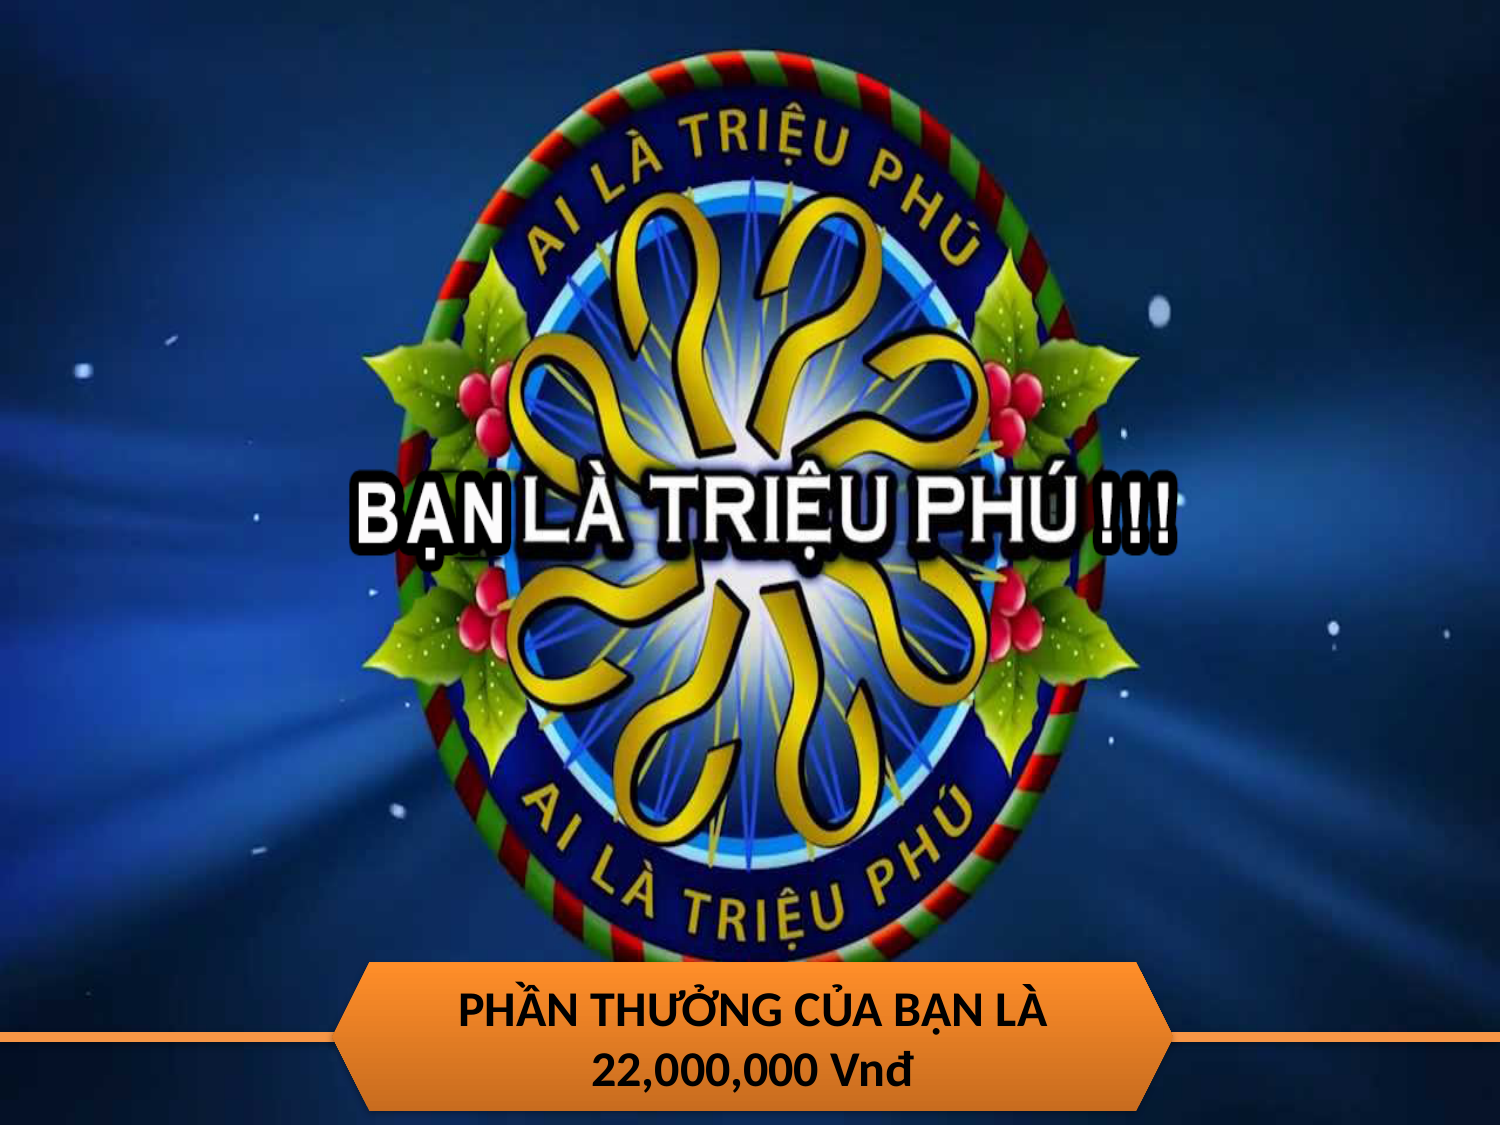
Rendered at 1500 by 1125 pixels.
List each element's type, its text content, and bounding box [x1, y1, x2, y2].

picture [0, 0, 1500, 1032]
picture [0, 1042, 1500, 1125]
text_box PHẦN THƯỞNG CỦA BẠN LÀ 22,000,000 Vnđ [332, 962, 1173, 1112]
